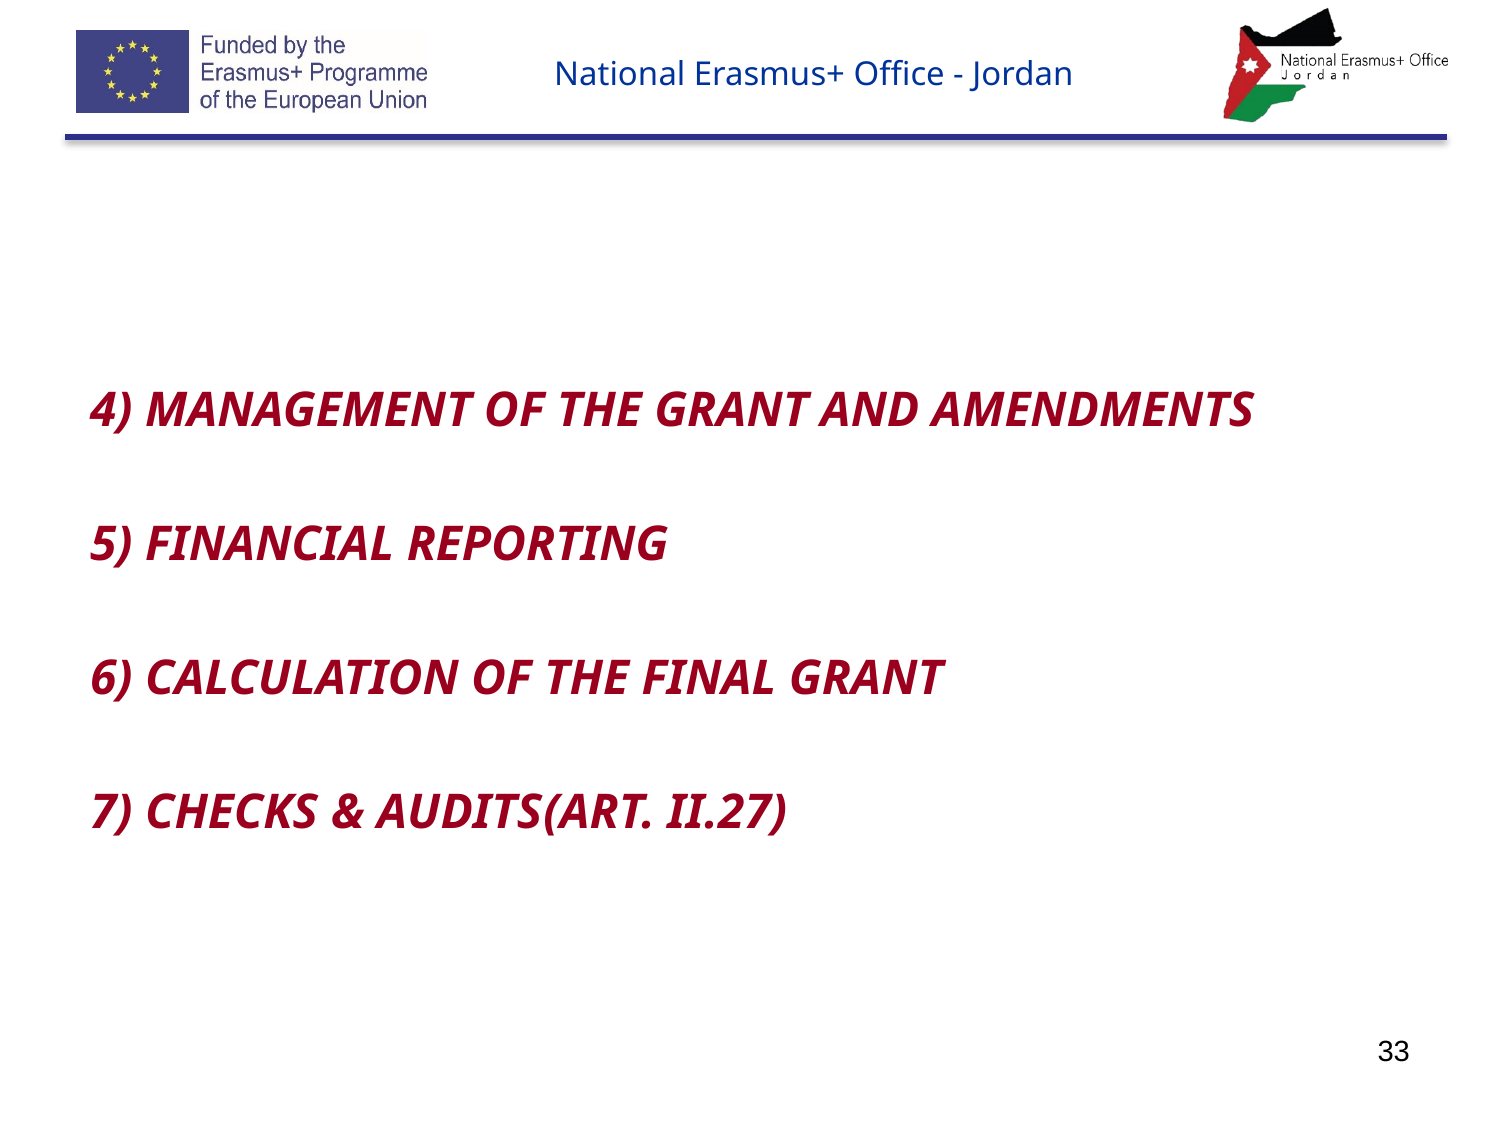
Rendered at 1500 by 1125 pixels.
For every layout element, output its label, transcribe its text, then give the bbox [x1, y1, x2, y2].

picture [1221, 5, 1448, 126]
picture [76, 30, 427, 113]
slide_number 33 [1074, 1024, 1425, 1103]
list 4) Management of the Grant and amendments 5) Financial Reporting 6) Calculation of the Final Grant 7) Checks & Audits(Art. II.27) [75, 231, 1425, 1024]
